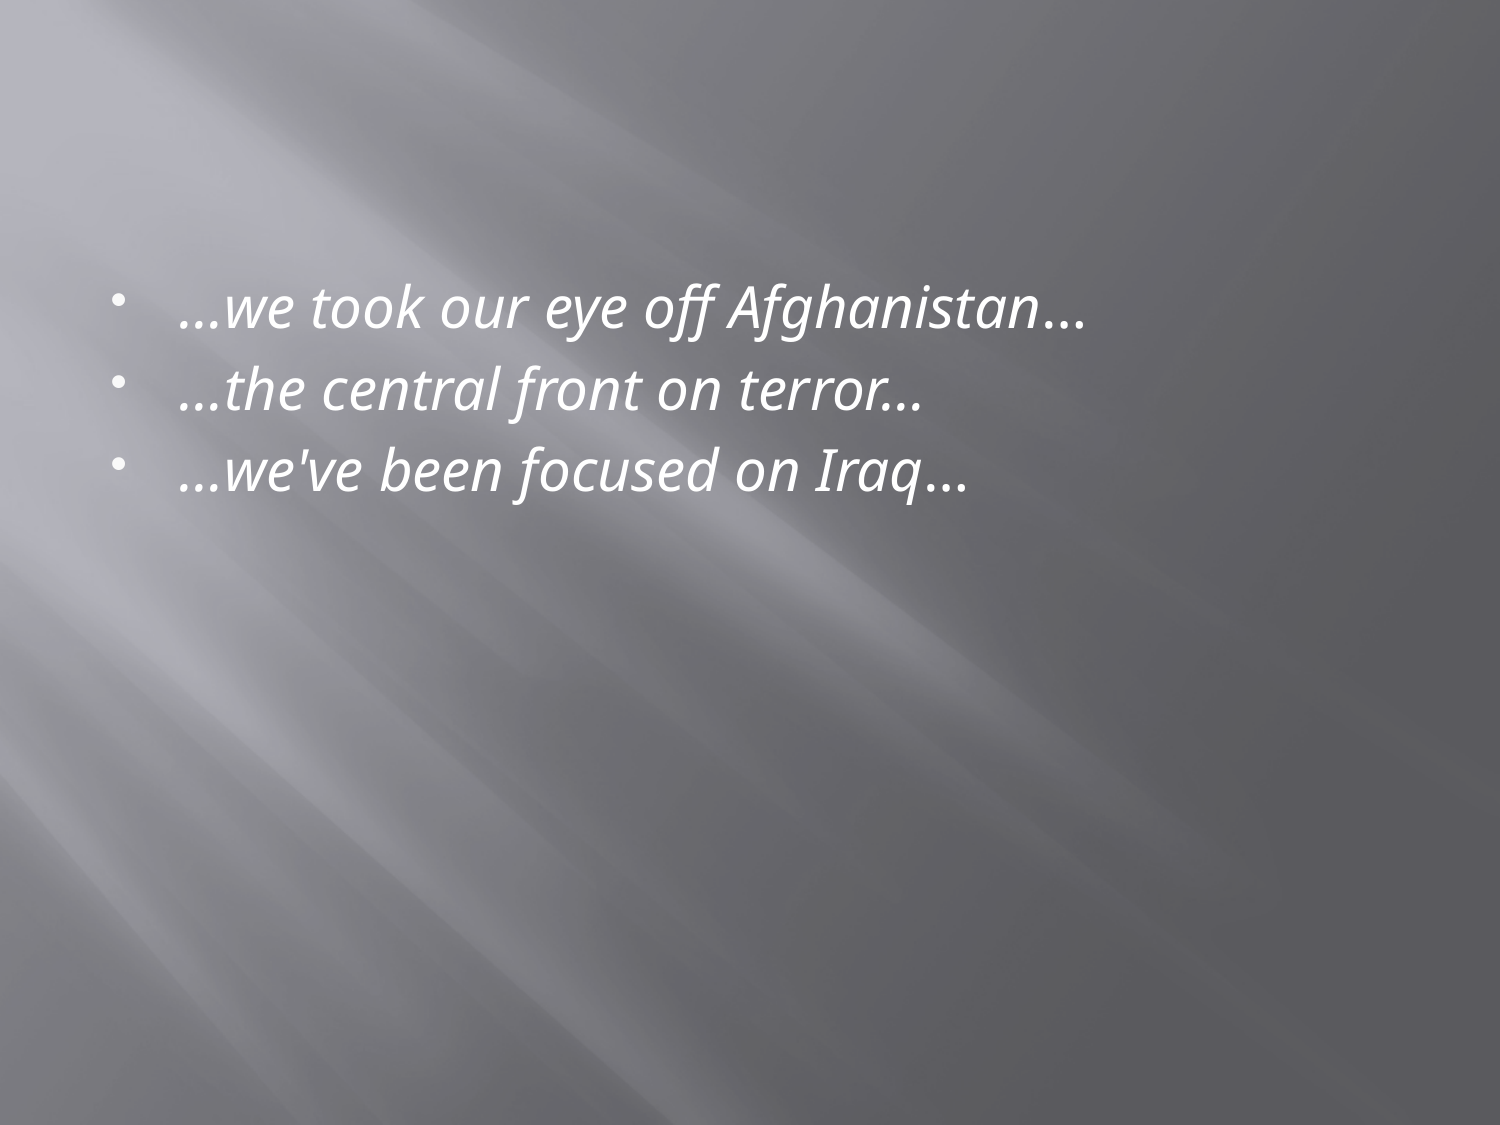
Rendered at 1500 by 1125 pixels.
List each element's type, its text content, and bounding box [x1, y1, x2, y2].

list …we took our eye off Afghanistan… …the central front on terror… …we've been focused on Iraq… [75, 262, 1425, 1035]
